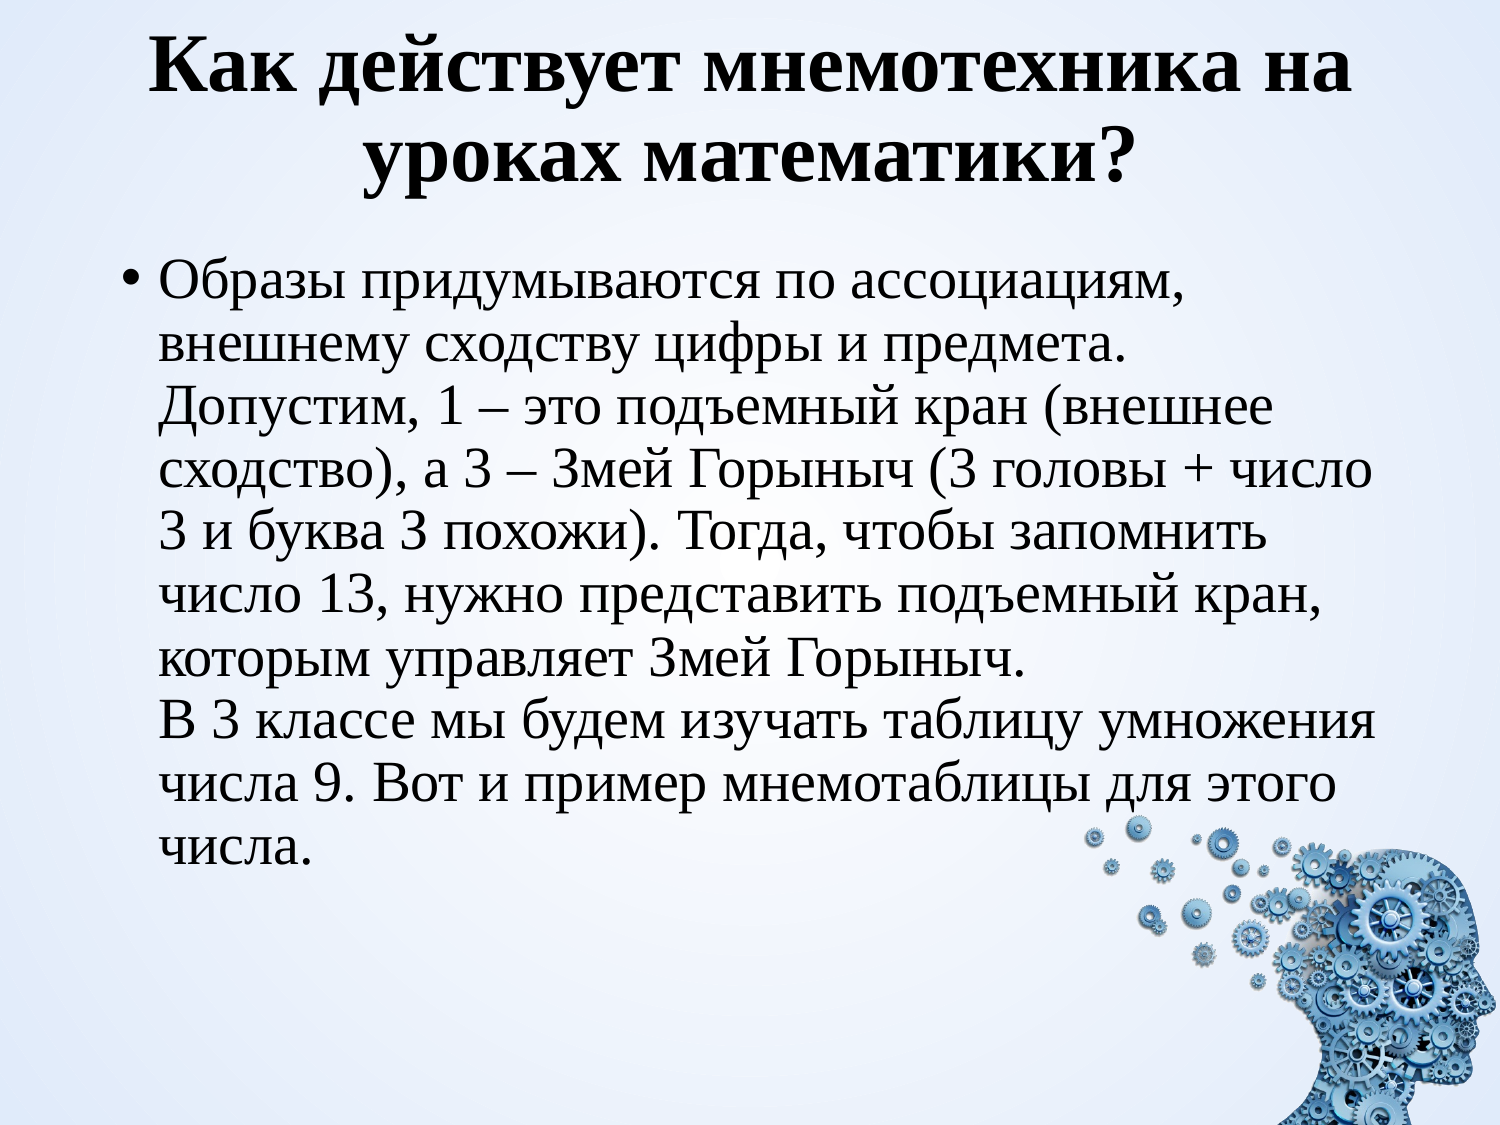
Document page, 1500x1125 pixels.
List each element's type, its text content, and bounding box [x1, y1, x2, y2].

picture [1058, 789, 1500, 1125]
title Как действует мнемотехника на уроках математики? [108, 0, 1395, 220]
list Образы придумываются по ассоциациям, внешнему сходству цифры и предмета. Допустим, 1 – это подъемный кран (внешнее сходство), а 3 – Змей Горыныч (3 головы + число 3 и буква З похожи). Тогда, чтобы запомнить число 13, нужно представить подъемный кран, которым управляет Змей Горыныч. В 3 классе мы будем изучать таблицу умножения числа 9. Вот и пример мнемотаблицы для этого числа. [105, 240, 1397, 1014]
